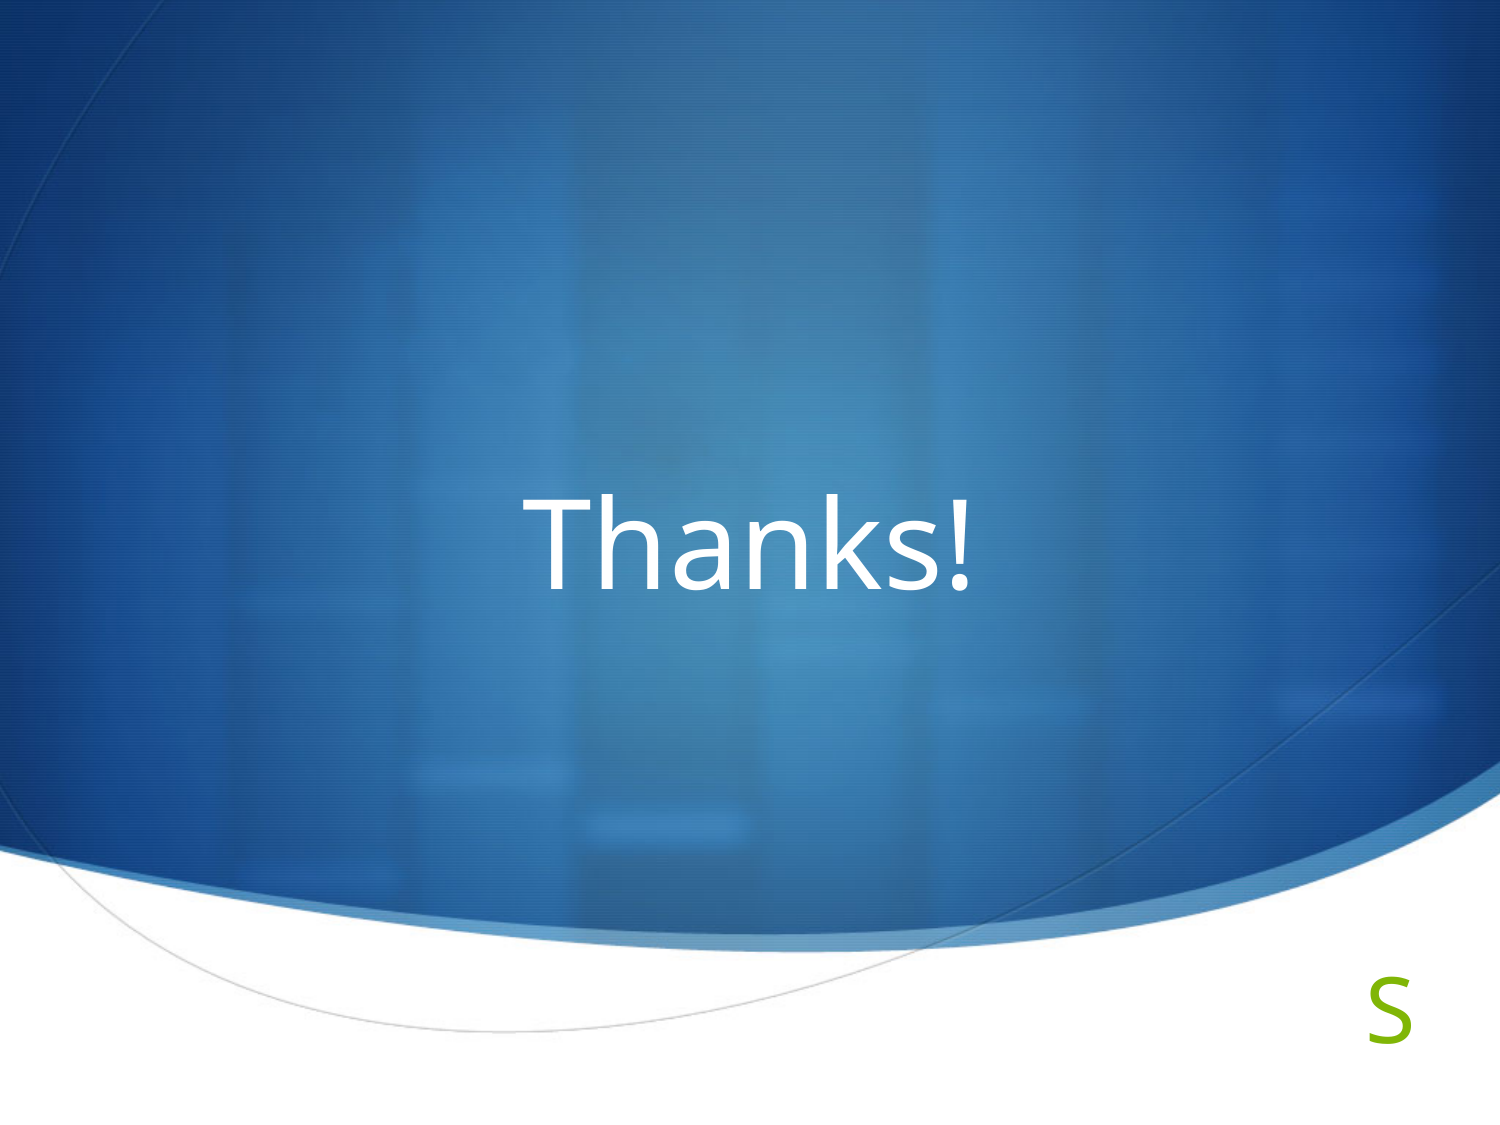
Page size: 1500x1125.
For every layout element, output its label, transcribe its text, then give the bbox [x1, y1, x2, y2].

picture [0, 0, 1500, 1125]
title Thanks! [75, 298, 1425, 615]
